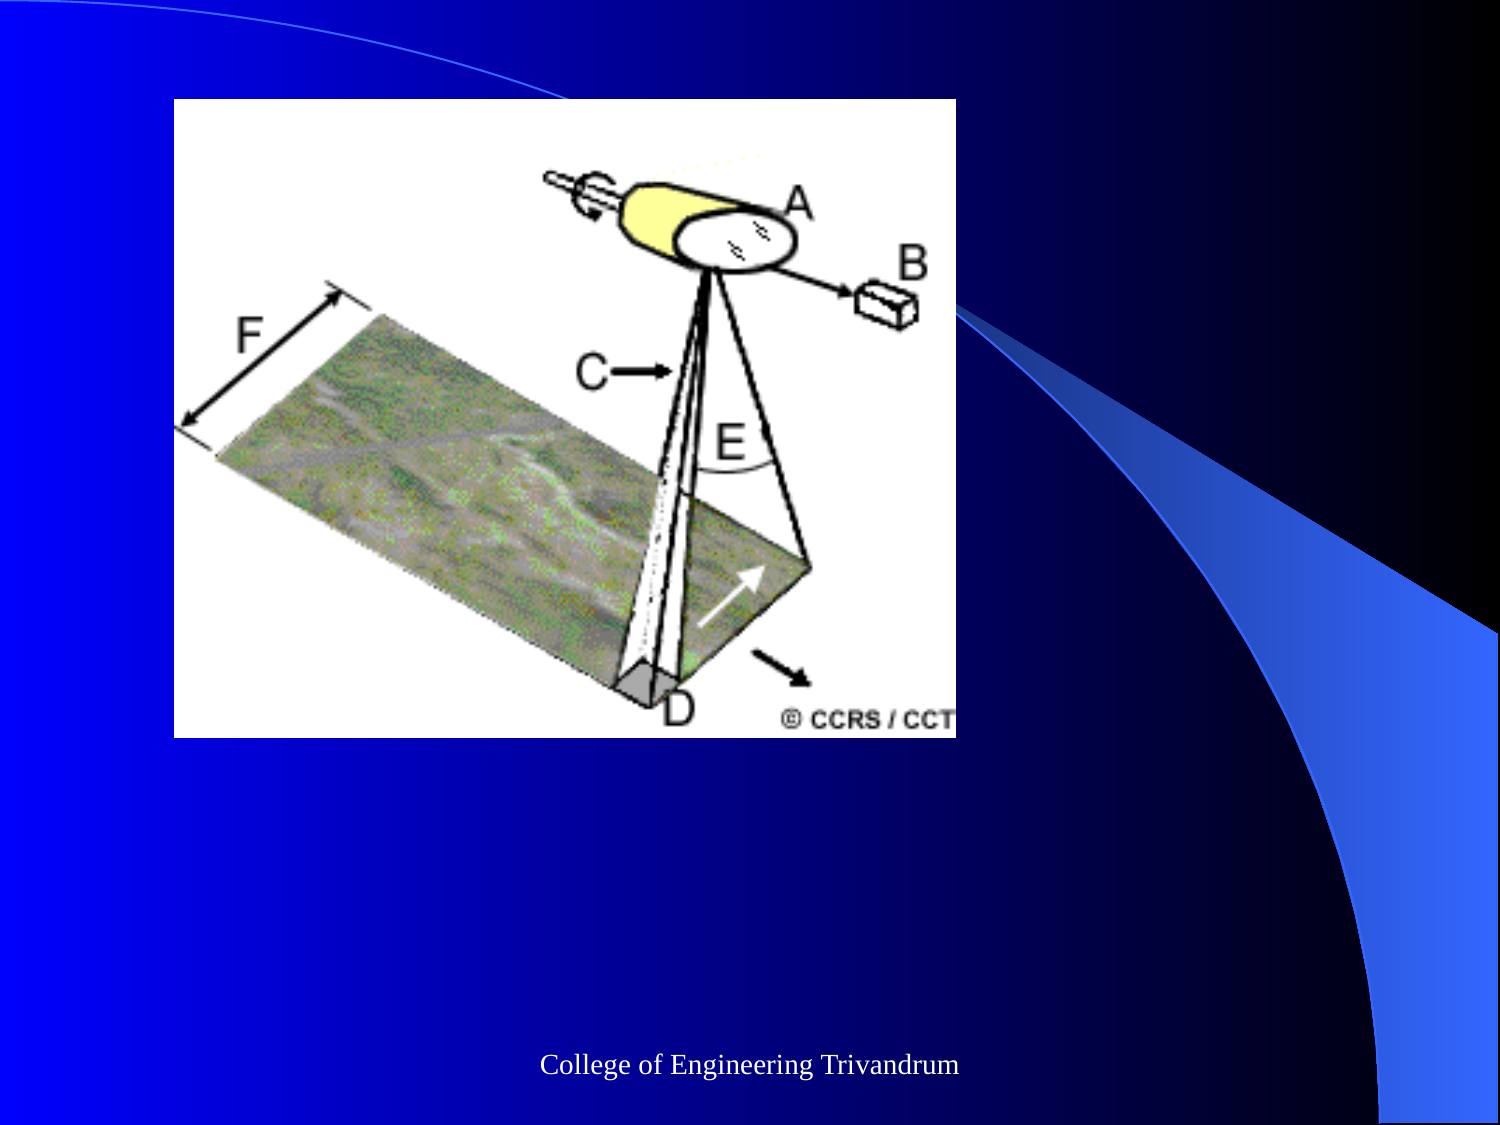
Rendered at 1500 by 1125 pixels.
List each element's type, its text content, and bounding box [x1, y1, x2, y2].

picture [174, 99, 956, 738]
footer College of Engineering Trivandrum [512, 1024, 988, 1101]
